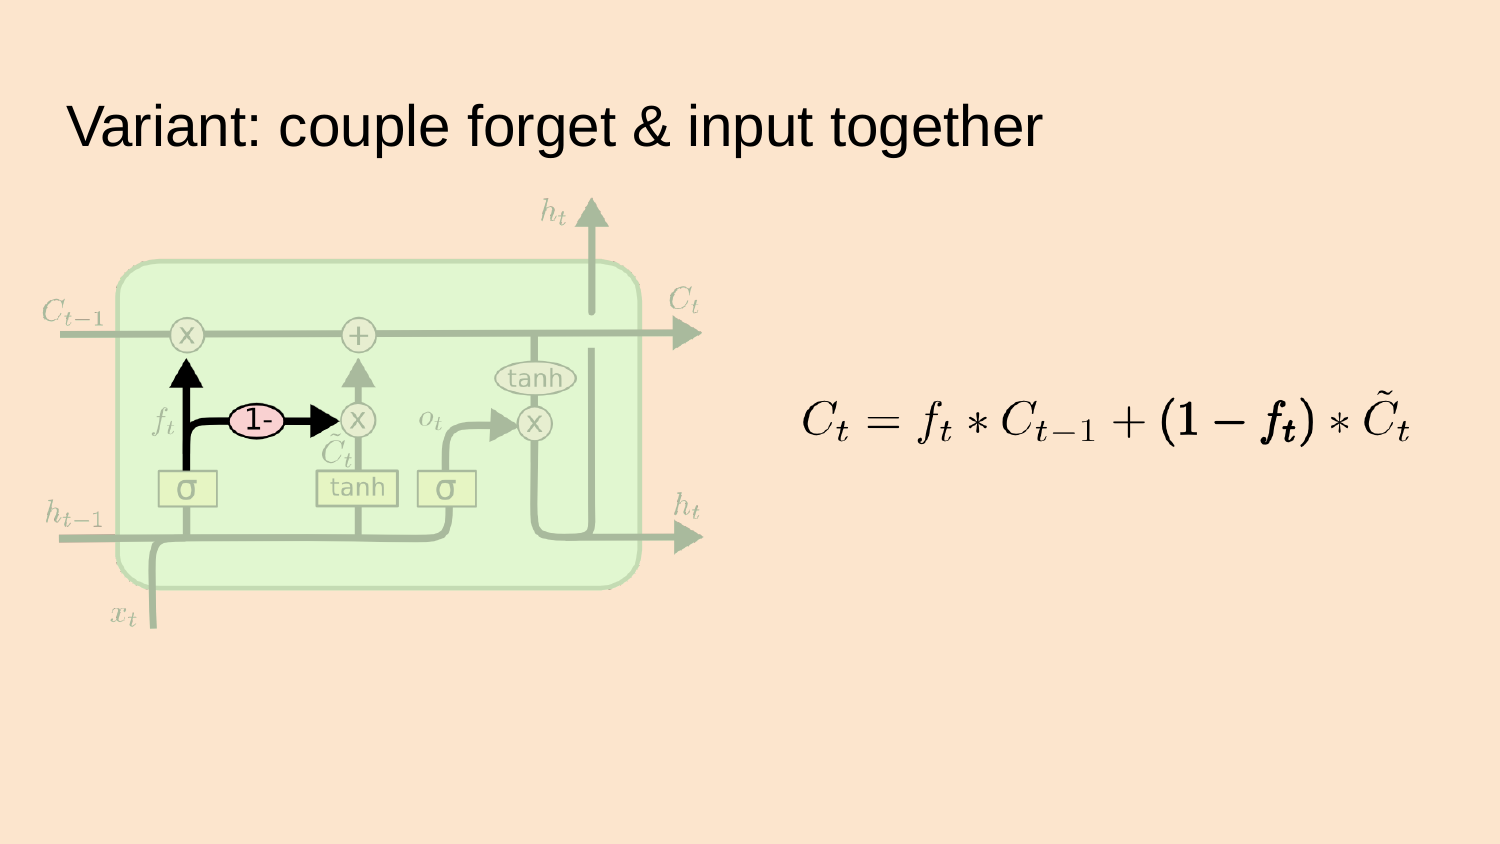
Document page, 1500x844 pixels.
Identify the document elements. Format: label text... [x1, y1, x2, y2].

picture [24, 191, 1476, 640]
title Variant: couple forget & input together [51, 72, 1449, 167]
